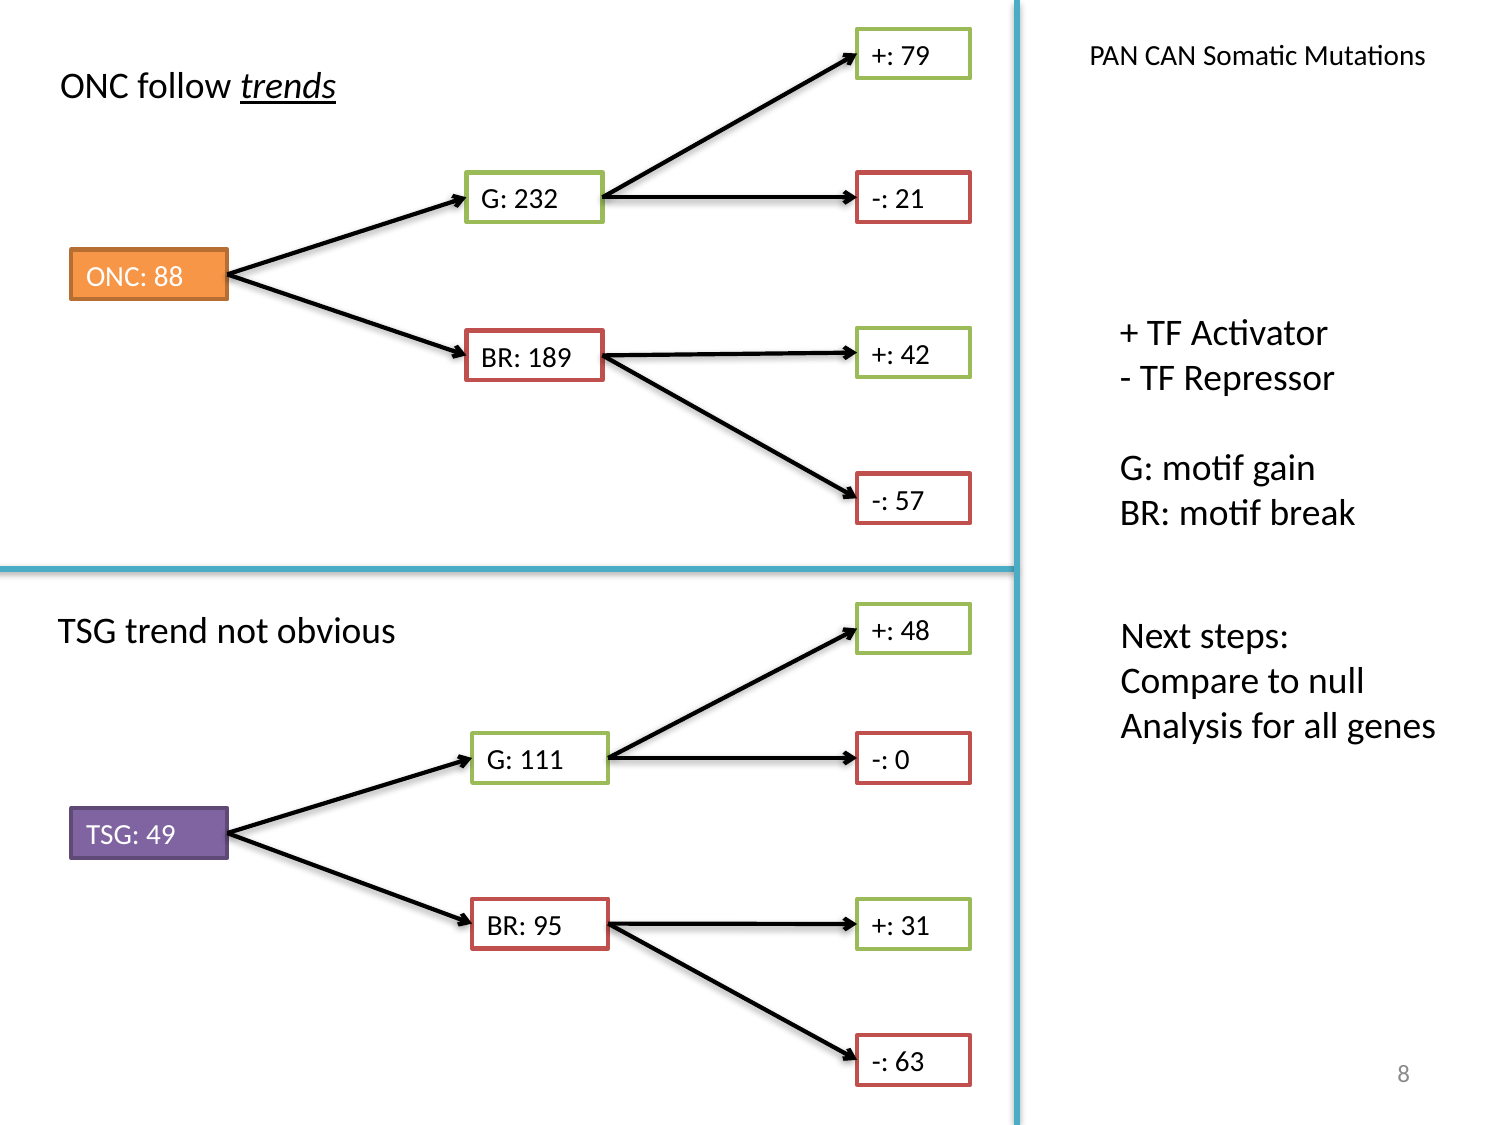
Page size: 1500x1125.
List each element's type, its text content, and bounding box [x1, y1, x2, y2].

text_box -: 63 [855, 1033, 972, 1087]
text_box -: 57 [855, 471, 972, 525]
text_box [226, 197, 467, 274]
text_box Next steps: Compare to null Analysis for all genes [1105, 603, 1452, 754]
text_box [607, 923, 858, 1061]
text_box G: 232 [464, 170, 605, 224]
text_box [602, 53, 858, 197]
text_box -: 0 [855, 731, 972, 785]
text_box TSG: 49 [69, 806, 221, 860]
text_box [227, 758, 473, 832]
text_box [607, 628, 858, 758]
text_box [227, 833, 473, 925]
text_box +: 42 [855, 326, 972, 379]
text_box ONC: 88 [69, 247, 221, 301]
text_box BR: 95 [470, 897, 610, 951]
text_box +: 31 [855, 897, 972, 951]
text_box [602, 355, 858, 499]
text_box BR: 189 [464, 328, 605, 382]
slide_number 8 [1074, 1042, 1425, 1103]
text_box G: 111 [470, 731, 610, 785]
text_box ONC follow trends [45, 53, 352, 114]
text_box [226, 274, 467, 356]
text_box +: 48 [855, 602, 972, 655]
text_box TSG trend not obvious [42, 598, 412, 659]
text_box -: 21 [855, 170, 972, 224]
text_box +: 79 [855, 27, 972, 80]
text_box + TF Activator - TF Repressor G: motif gain BR: motif break [1105, 300, 1371, 540]
text_box PAN CAN Somatic Mutations [1074, 28, 1453, 114]
